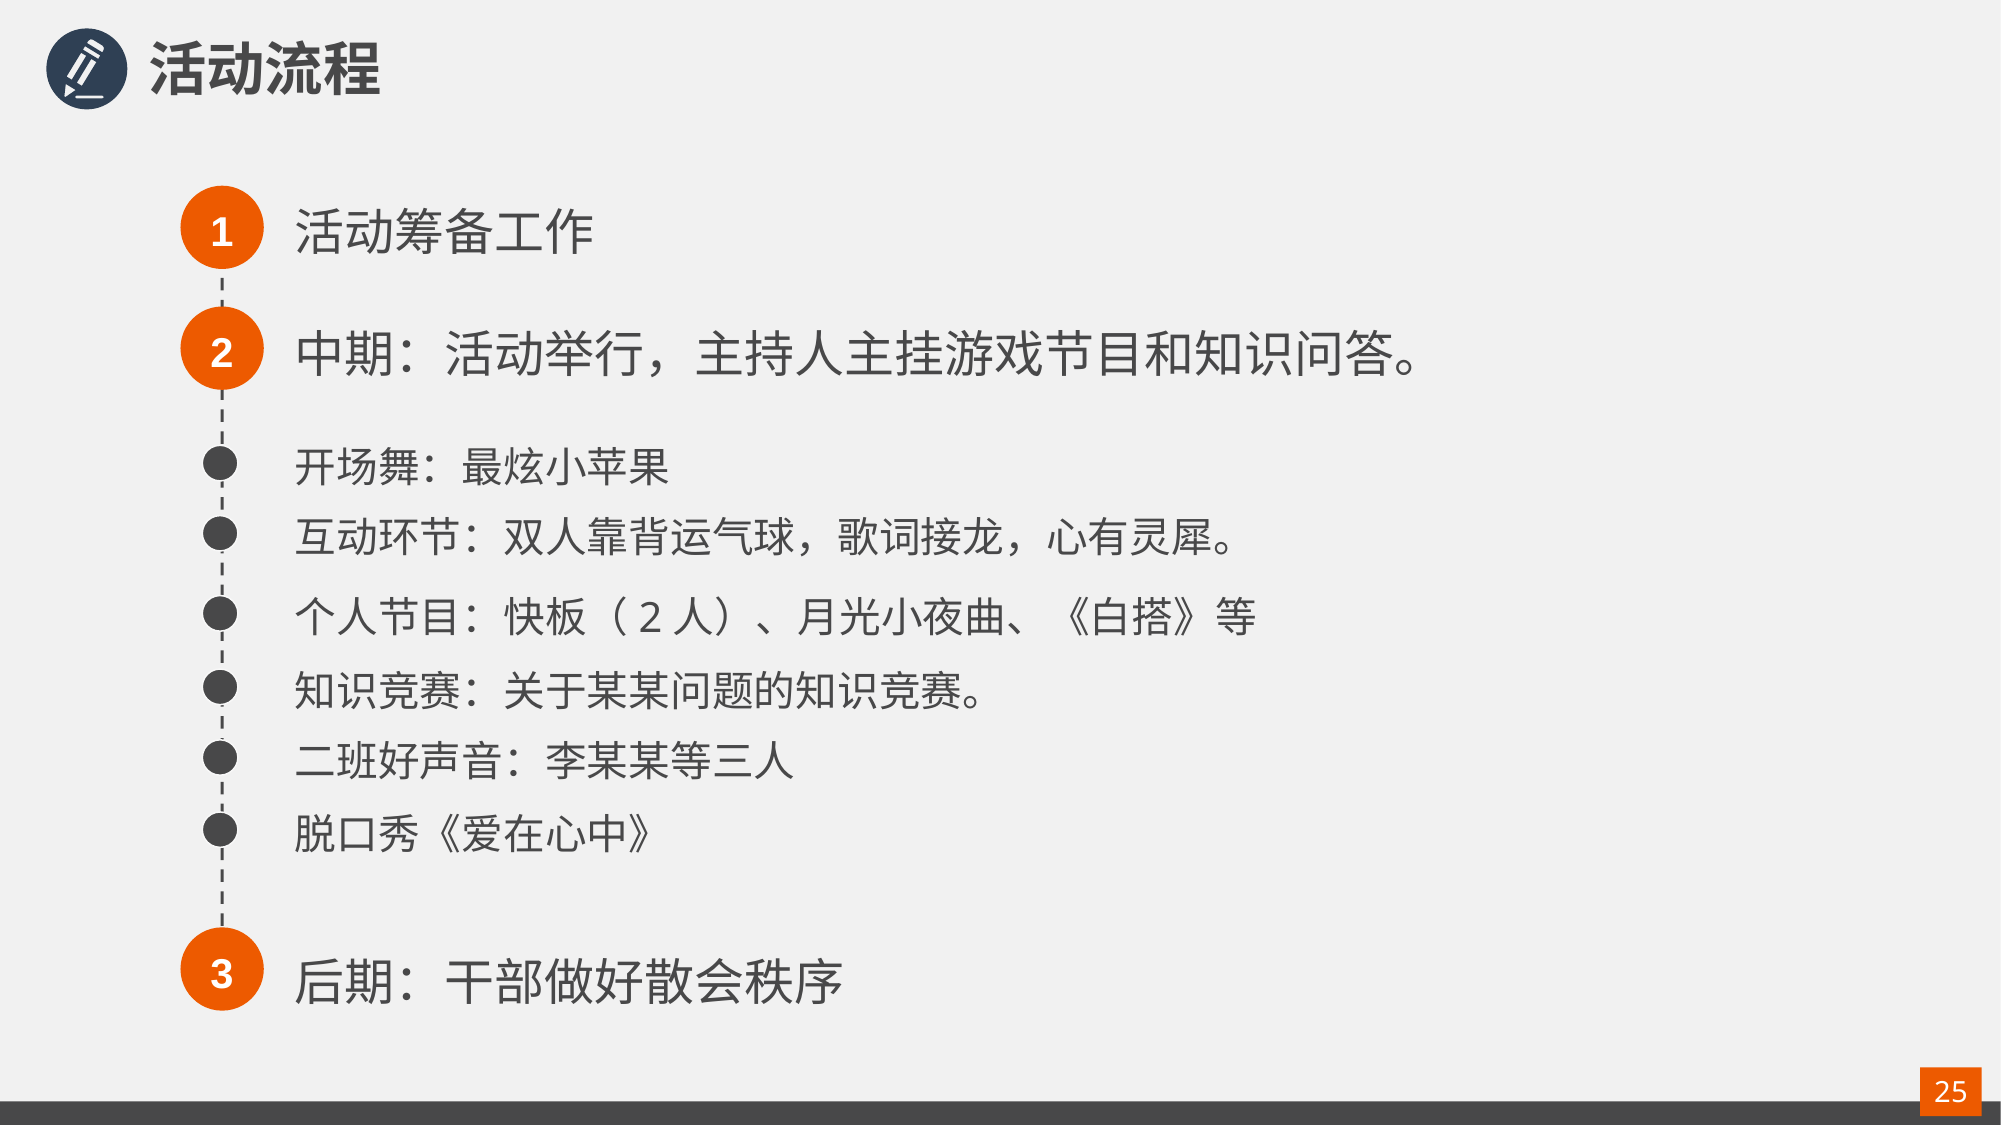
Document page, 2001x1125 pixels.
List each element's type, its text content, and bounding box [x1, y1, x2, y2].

text_box 1 [180, 185, 264, 269]
text_box 活动筹备工作 [279, 193, 1452, 269]
text_box 2 [180, 306, 264, 390]
text_box 知识竞赛：关于某某问题的知识竞赛。 [279, 657, 1452, 722]
text_box 活动流程 [133, 24, 599, 110]
text_box [46, 28, 128, 110]
text_box [202, 595, 238, 632]
text_box 后期：干部做好散会秩序 [279, 942, 1452, 1018]
text_box 开场舞：最炫小苹果 [279, 433, 1452, 499]
text_box 脱口秀《爱在心中》 [279, 800, 1452, 865]
picture [0, 0, 2001, 1101]
text_box [202, 445, 238, 481]
text_box 二班好声音：李某某等三人 [279, 727, 1452, 793]
text_box [202, 739, 238, 776]
text_box 3 [180, 927, 264, 1011]
text_box [202, 515, 238, 551]
text_box 互动环节：双人靠背运气球，歌词接龙，心有灵犀。 [279, 503, 1452, 569]
text_box [202, 811, 238, 848]
text_box 个人节目：快板（2人）、月光小夜曲、《白搭》等 [279, 583, 1452, 649]
text_box 中期：活动举行，主持人主挂游戏节目和知识问答。 [279, 315, 1452, 391]
text_box [202, 668, 238, 705]
